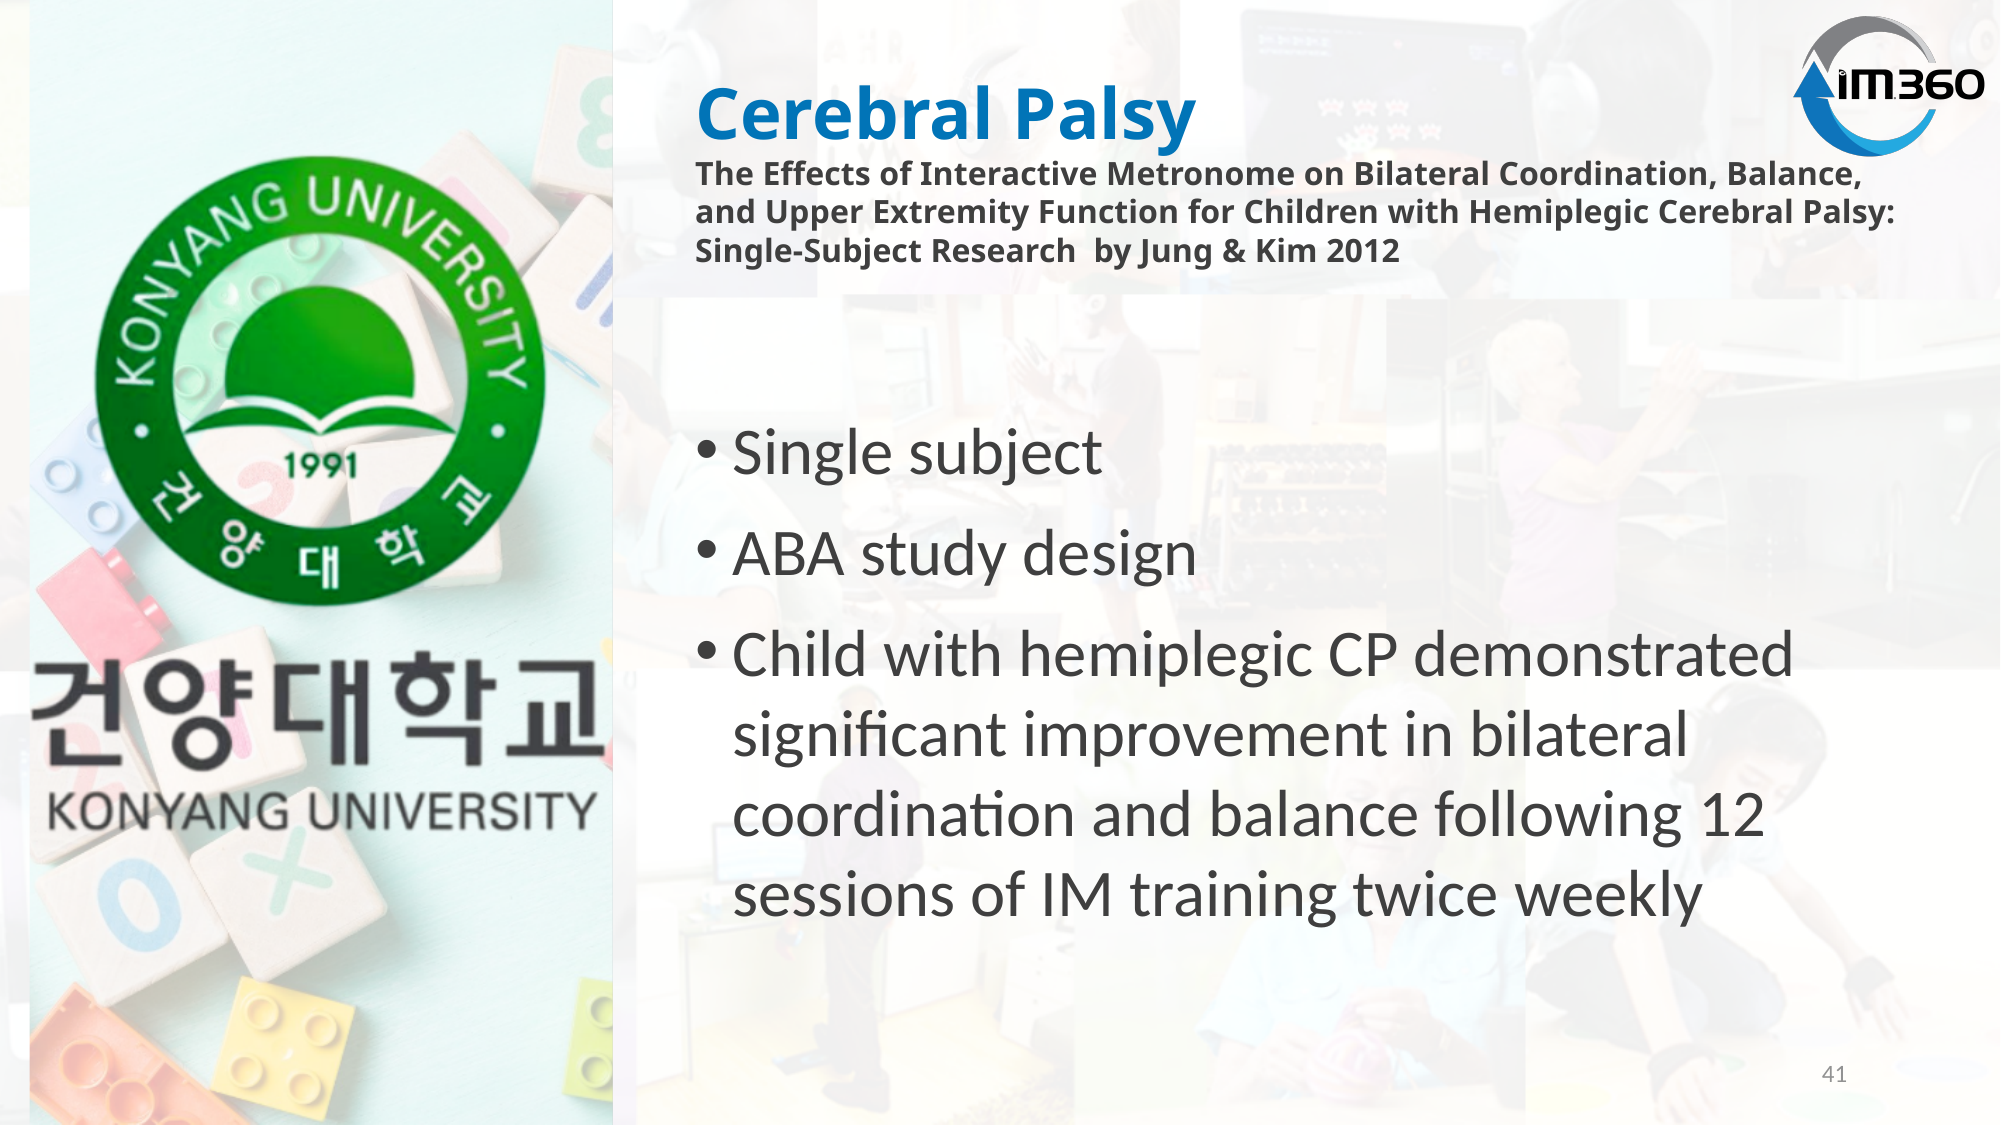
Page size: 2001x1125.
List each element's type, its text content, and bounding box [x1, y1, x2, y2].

list Single subject ABA study design Child with hemiplegic CP demonstrated significant improvement in bilateral coordination and balance following 12 sessions of IM training twice weekly [680, 317, 1940, 1021]
title Cerebral Palsy The Effects of Interactive Metronome on Bilateral Coordination, Balance, and Upper Extremity Function for Children with Hemiplegic Cerebral Palsy: Single-Subject Research by Jung & Kim 2012 [680, 59, 1940, 278]
slide_number 41 [1412, 1042, 1863, 1103]
picture [0, 0, 2001, 1125]
